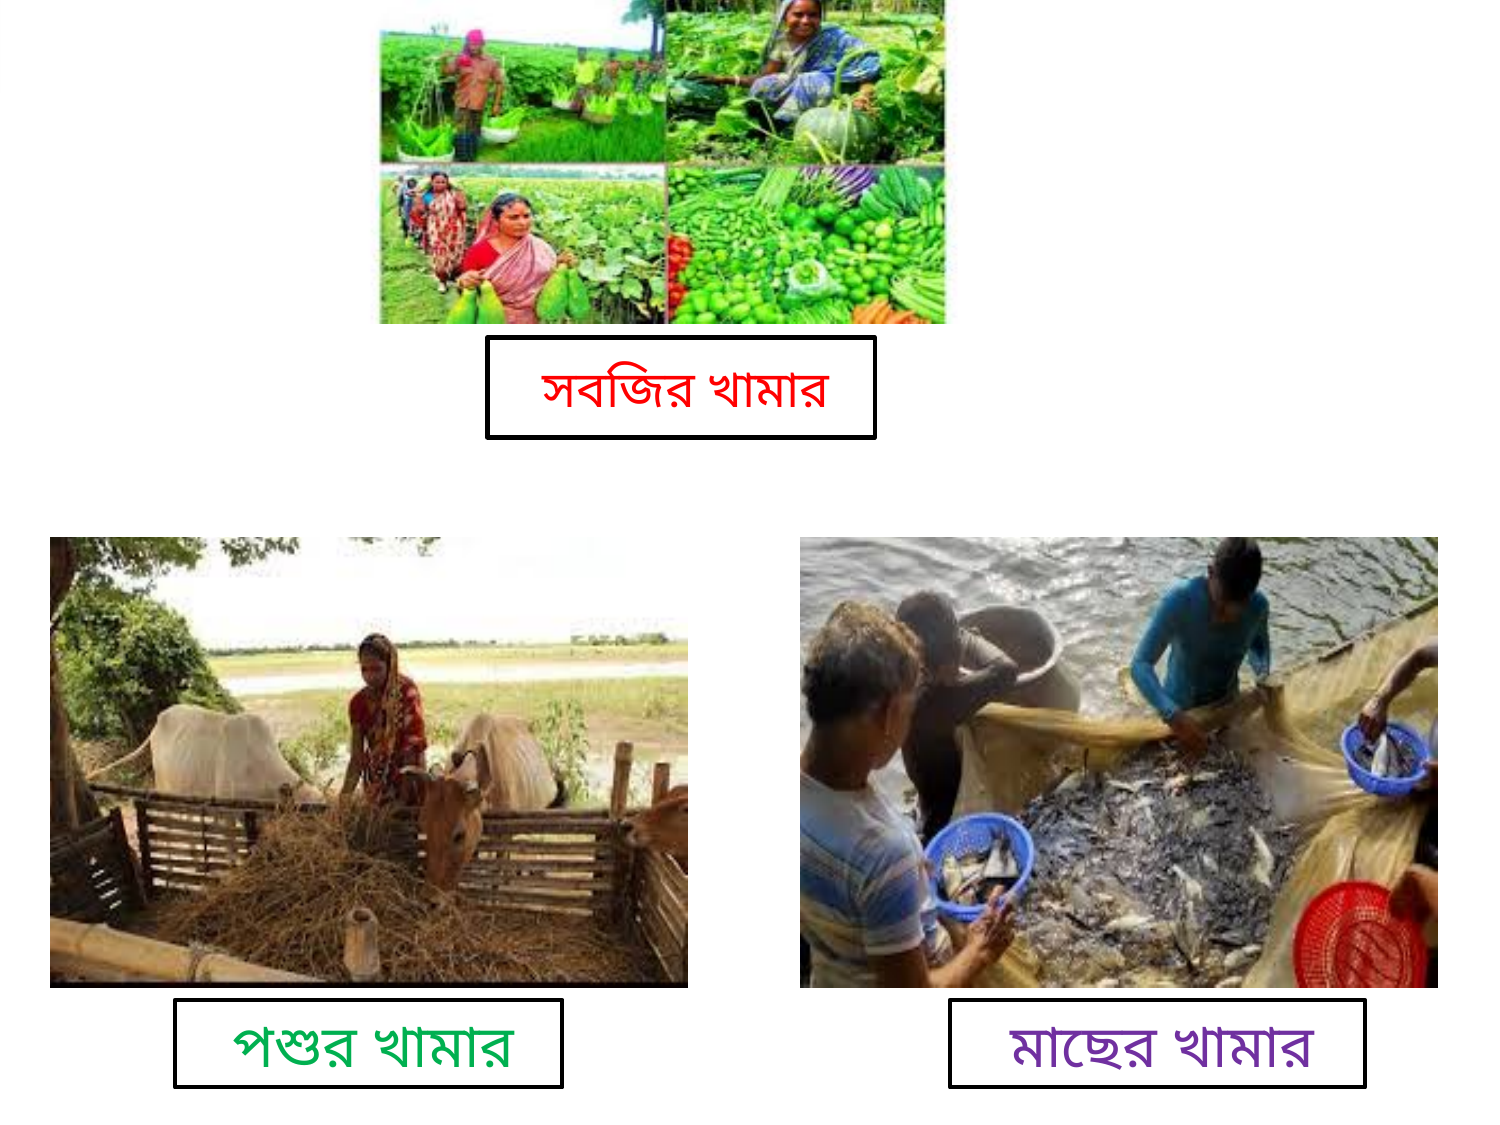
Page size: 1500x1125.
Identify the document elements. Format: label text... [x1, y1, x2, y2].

text_box সবজির খামার [485, 335, 877, 440]
picture [337, 0, 988, 324]
picture [799, 537, 1438, 988]
picture [49, 537, 688, 988]
text_box মাছের খামার [948, 998, 1367, 1089]
text_box পশুর খামার [173, 998, 564, 1089]
